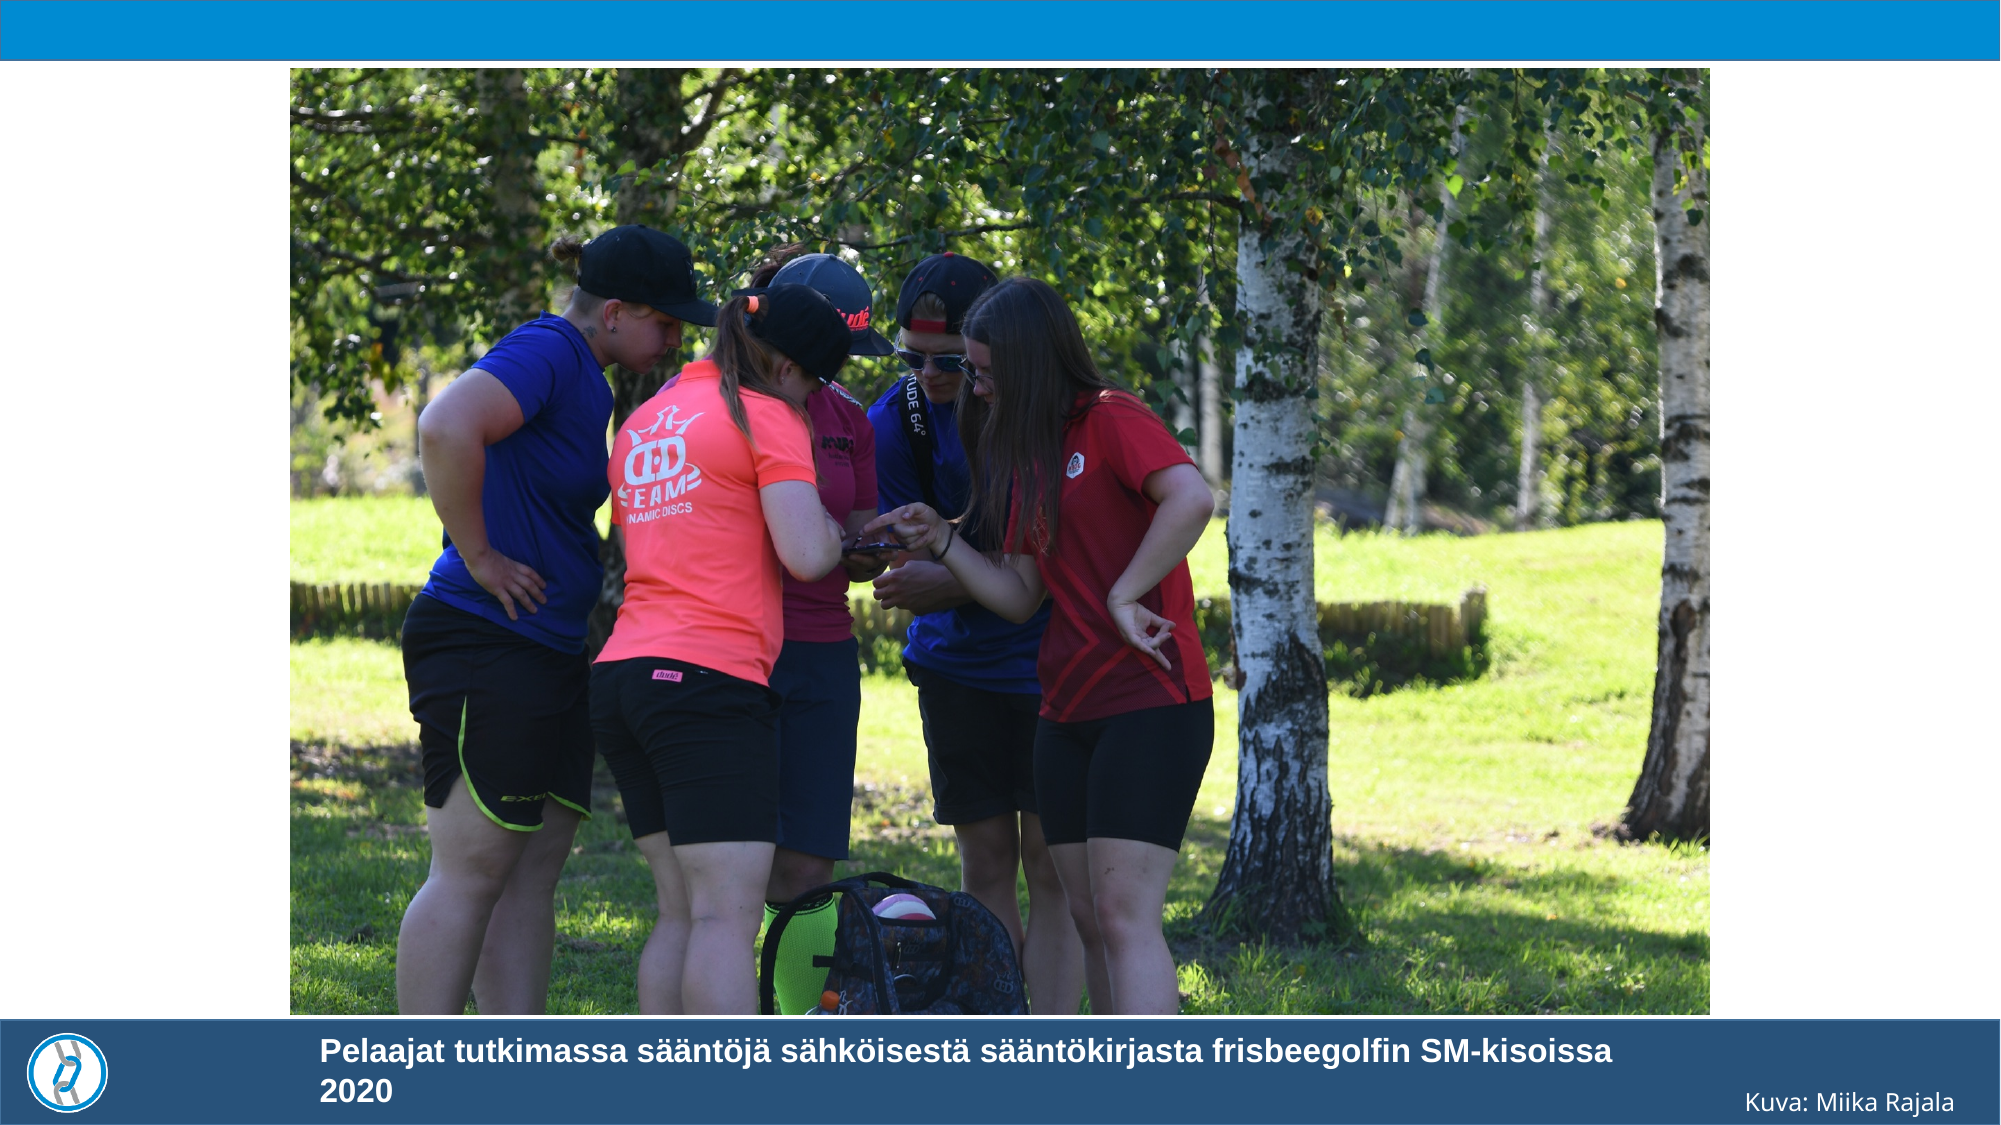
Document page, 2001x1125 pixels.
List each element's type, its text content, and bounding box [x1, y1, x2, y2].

text_box Kuva: Miika Rajala [1729, 1071, 1983, 1125]
picture [290, 68, 1710, 1015]
picture [22, 1028, 112, 1117]
text_box Pelaajat tutkimassa sääntöjä sähköisestä sääntökirjasta frisbeegolfin SM-kisoissa 2020 [304, 1024, 1696, 1124]
